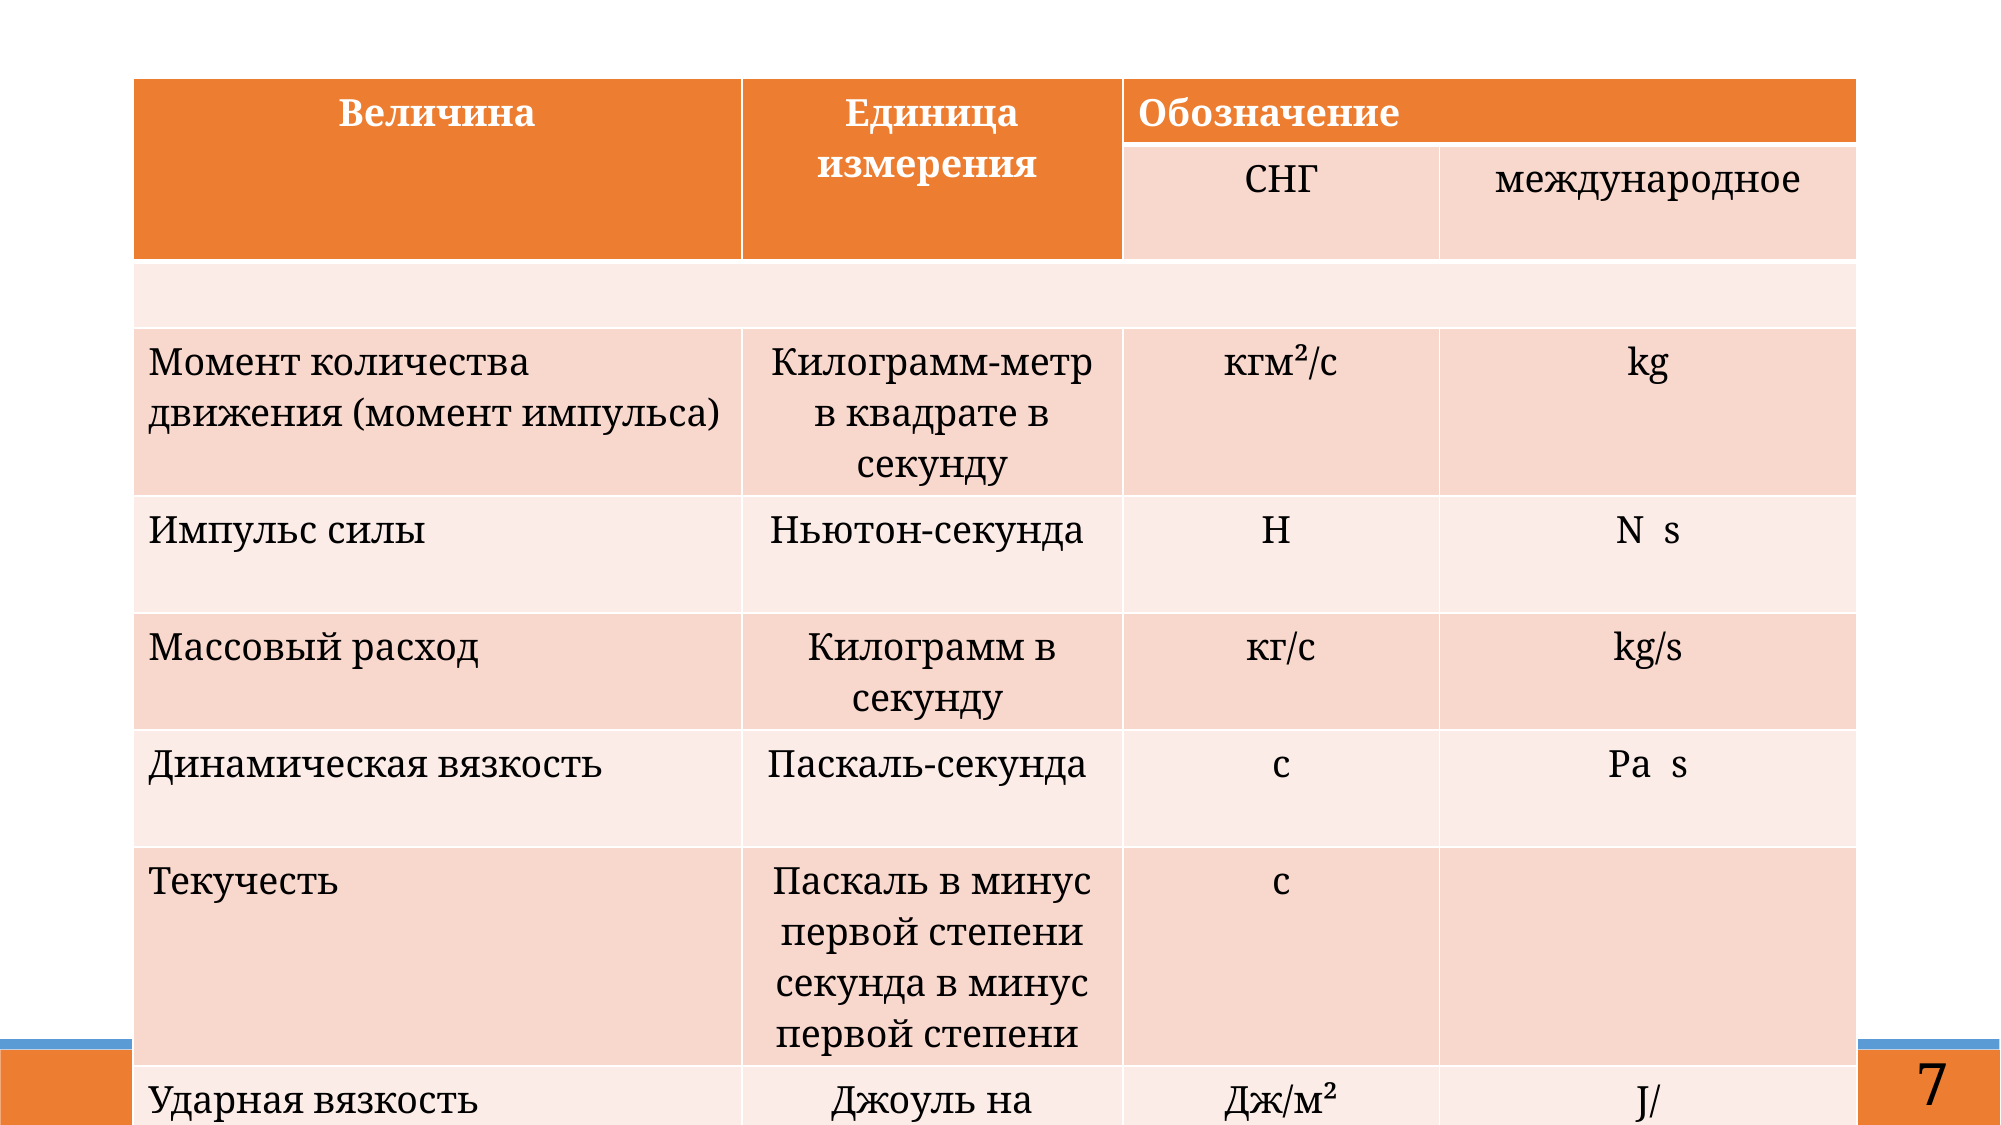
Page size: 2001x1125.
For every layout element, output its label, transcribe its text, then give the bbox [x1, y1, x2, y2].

text_box 7 [1901, 1037, 1977, 1125]
